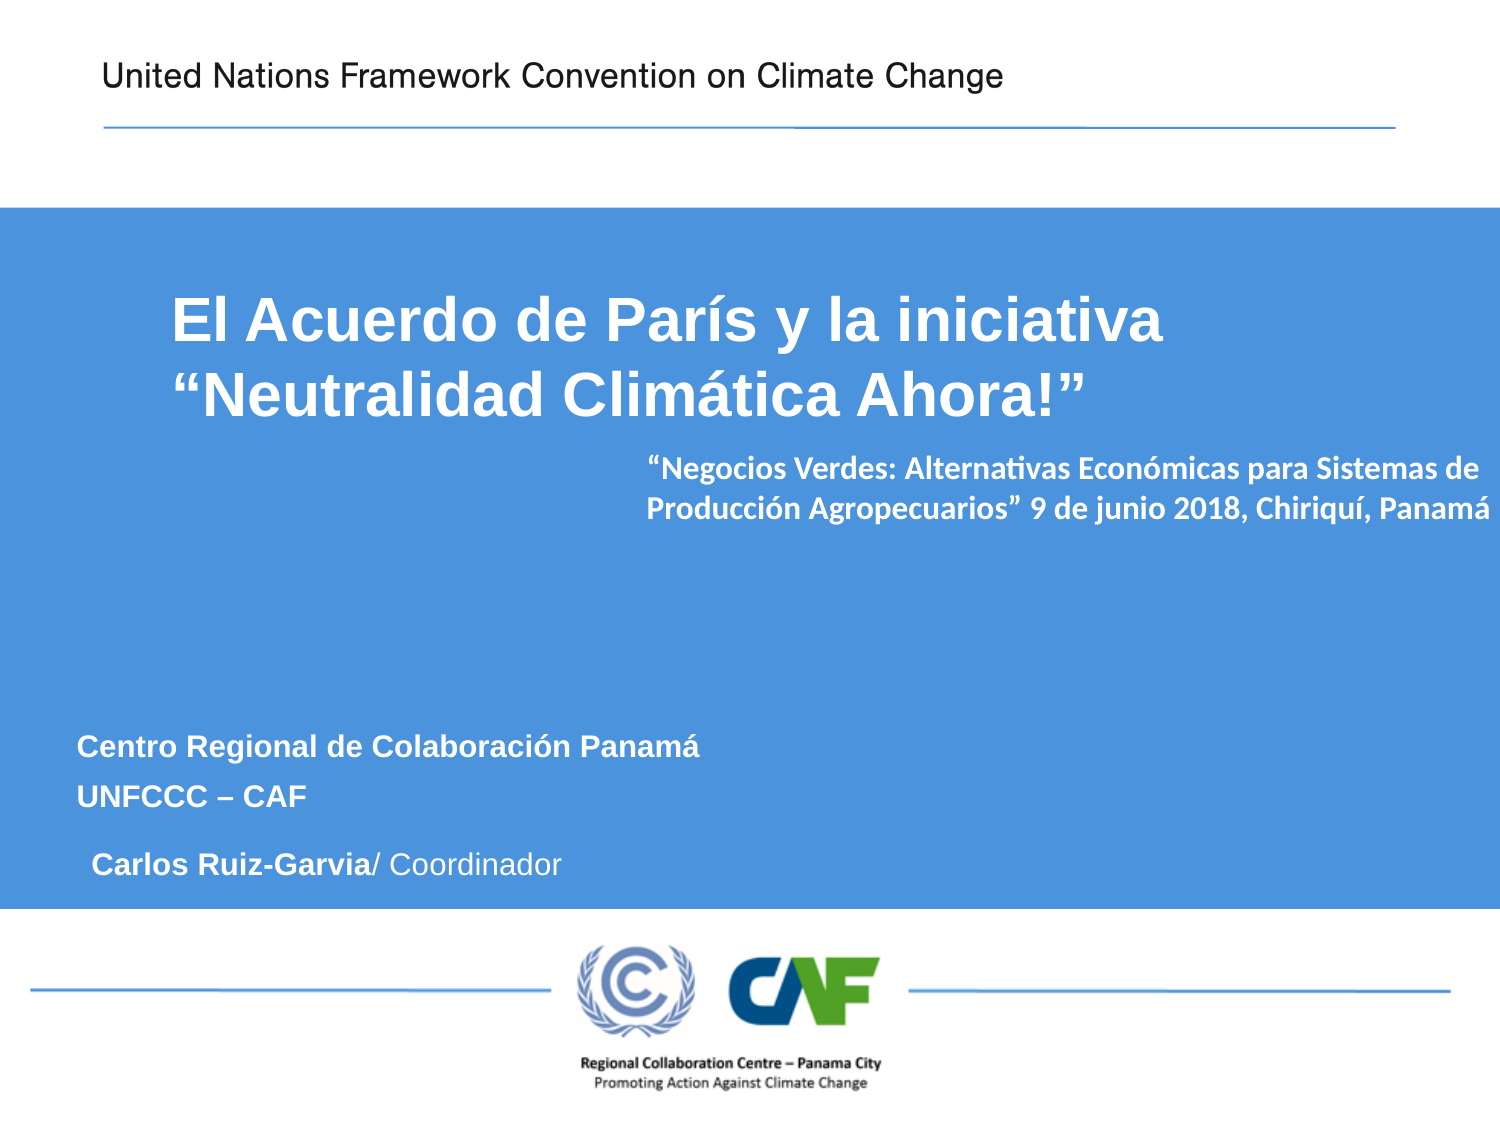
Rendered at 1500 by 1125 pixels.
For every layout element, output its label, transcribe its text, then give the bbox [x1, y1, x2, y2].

subtitle Centro Regional de Colaboración Panamá UNFCCC – CAF [76, 663, 1370, 829]
text_box El Acuerdo de París y la iniciativa “Neutralidad Climática Ahora!” [171, 278, 1424, 429]
picture [94, 50, 1386, 103]
text_box “Negocios Verdes: Alternativas Económicas para Sistemas de Producción Agropecuarios” 9 de junio 2018, Chiriquí, Panamá [631, 438, 1500, 534]
picture [0, 909, 1500, 1125]
text_box Carlos Ruiz-Garvia/ Coordinador [76, 836, 916, 889]
